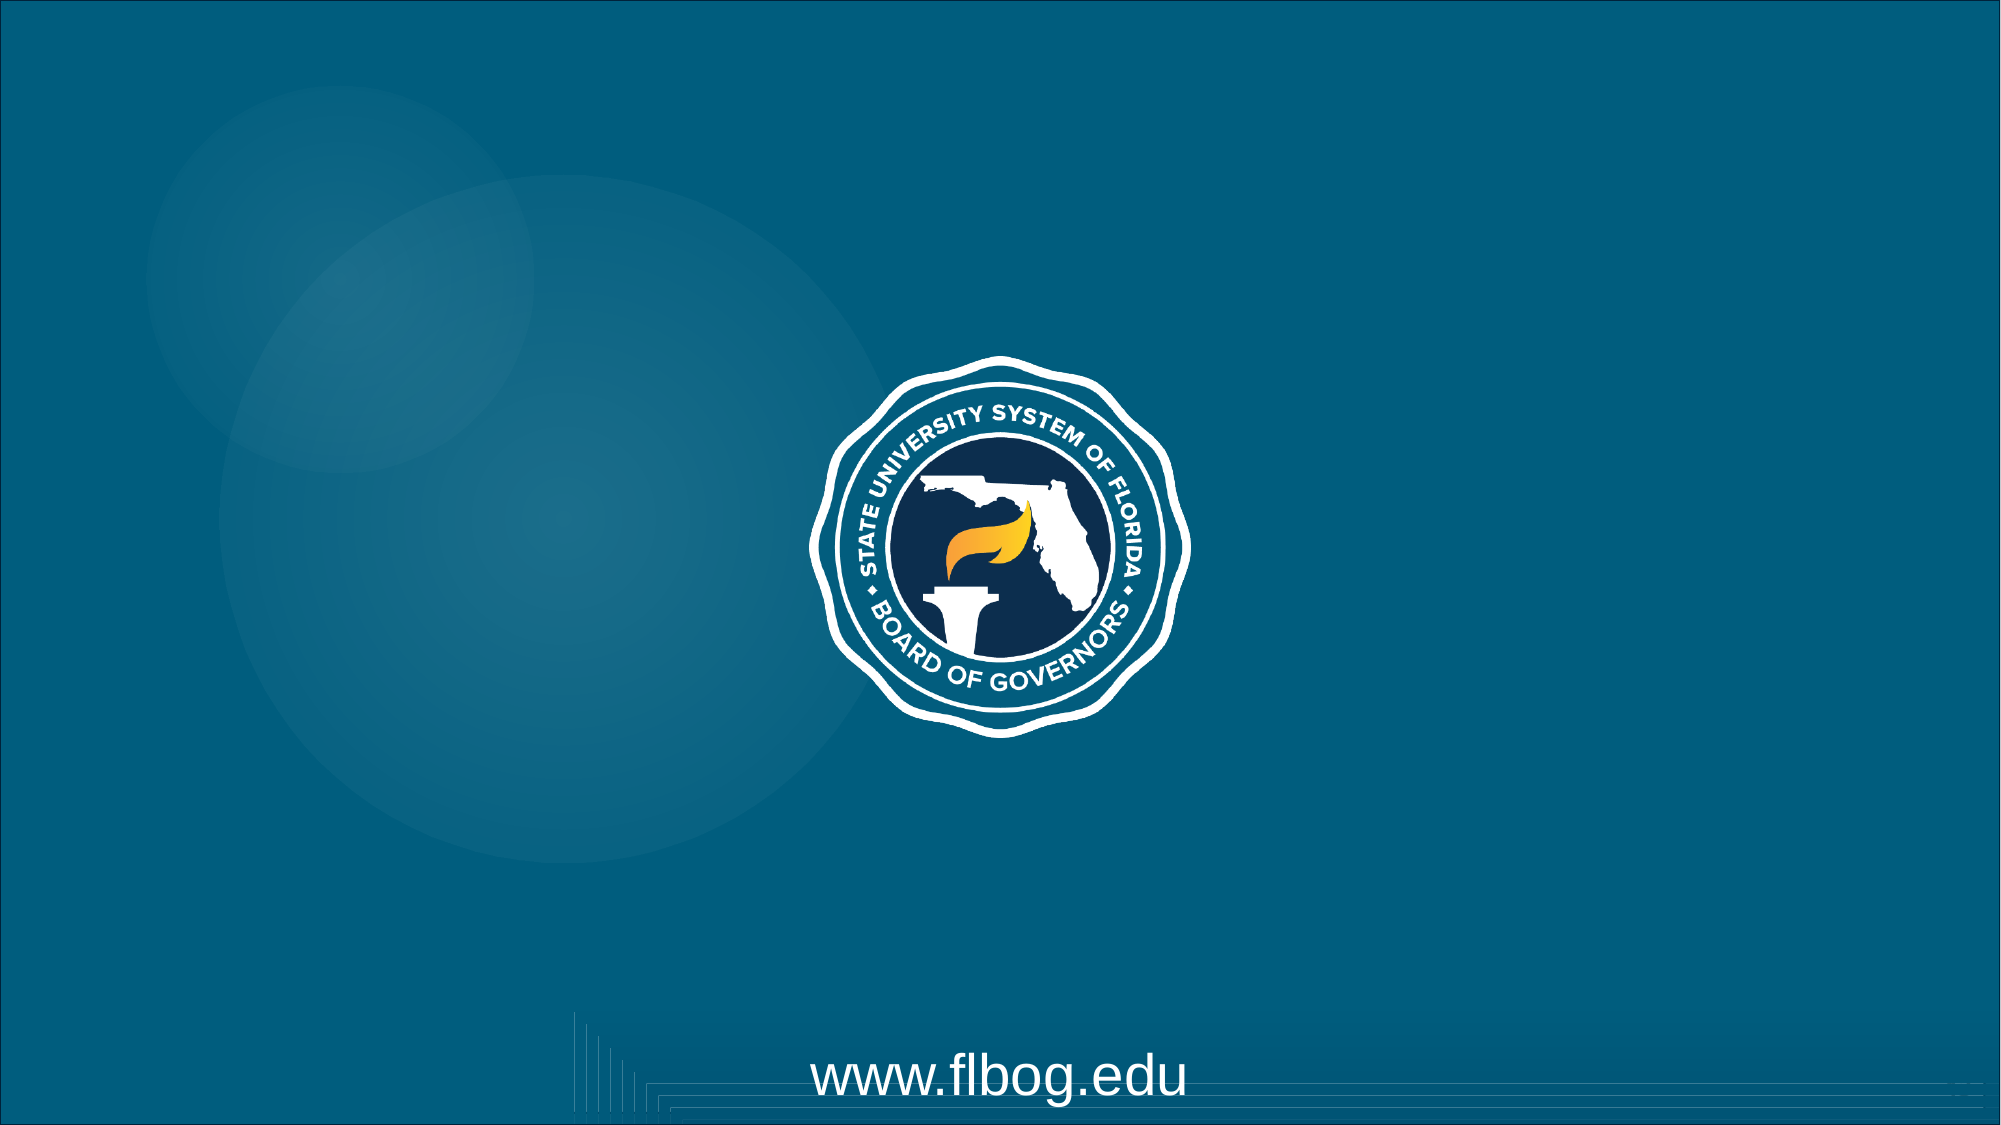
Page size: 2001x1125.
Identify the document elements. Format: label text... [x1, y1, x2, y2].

text_box www.flbog.edu [0, 1038, 2000, 1125]
picture [809, 357, 1190, 737]
